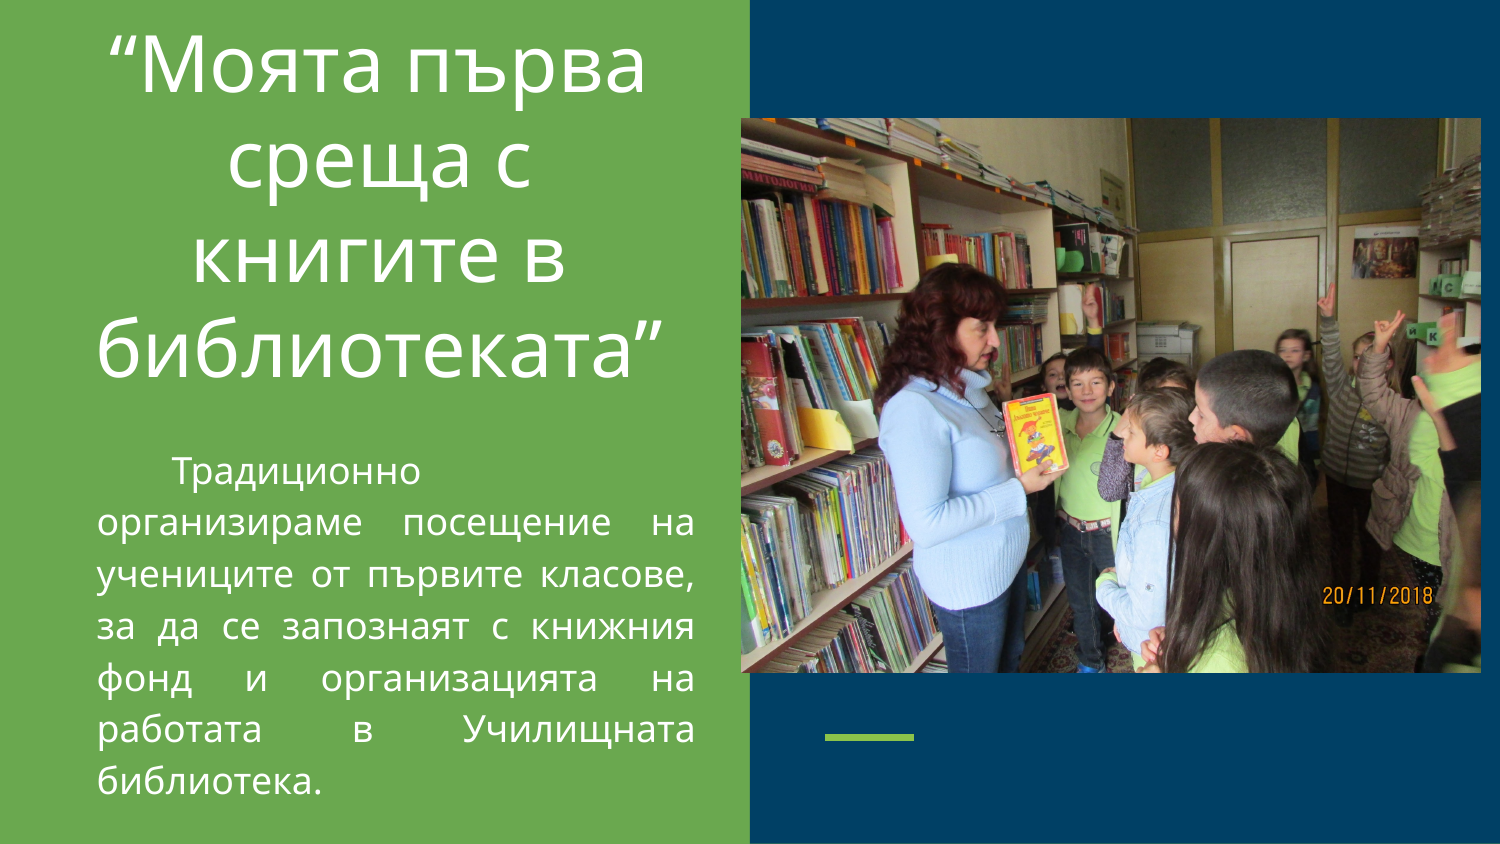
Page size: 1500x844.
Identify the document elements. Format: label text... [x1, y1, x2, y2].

title “Моята първа среща с книгите в библиотеката” [47, 79, 712, 327]
picture [741, 118, 1482, 674]
list Традиционно организираме посещение на учениците от първите класове, за да се запознаят с книжния фонд и организацията на работата в Училищната библиотека. [81, 421, 711, 821]
